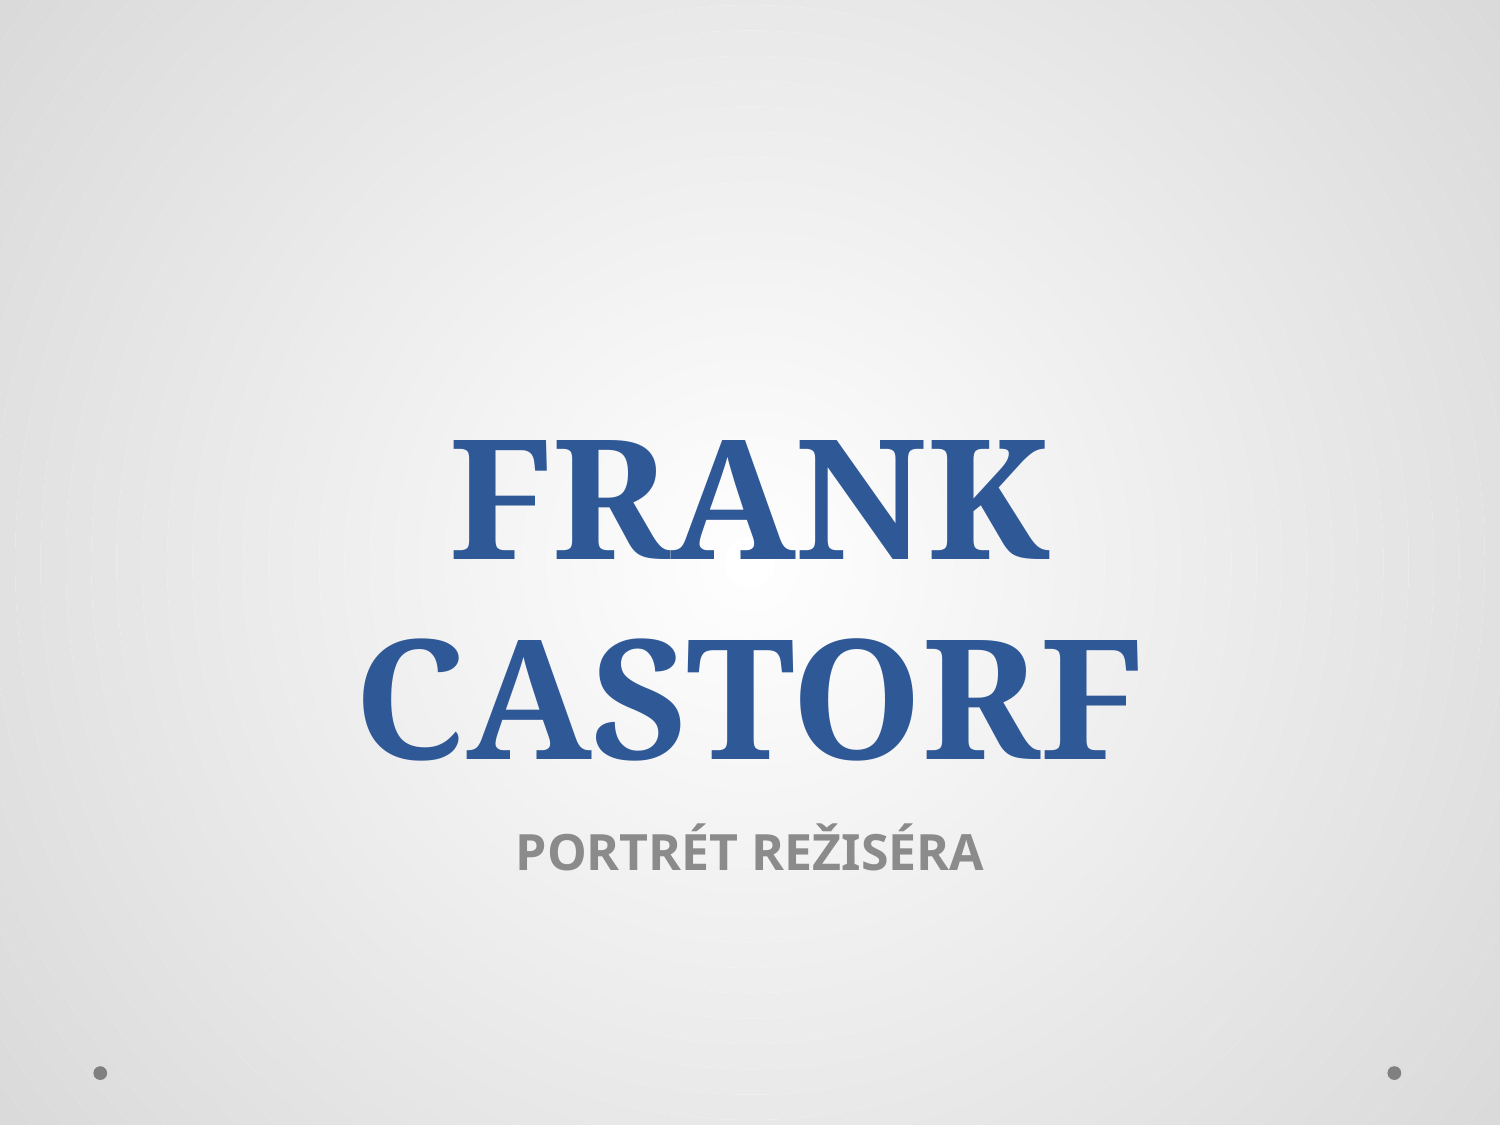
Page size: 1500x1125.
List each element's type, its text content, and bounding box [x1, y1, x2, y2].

title FRANK CASTORF [112, 99, 1388, 800]
subtitle PORTRÉT REŽISÉRA [225, 812, 1275, 1013]
